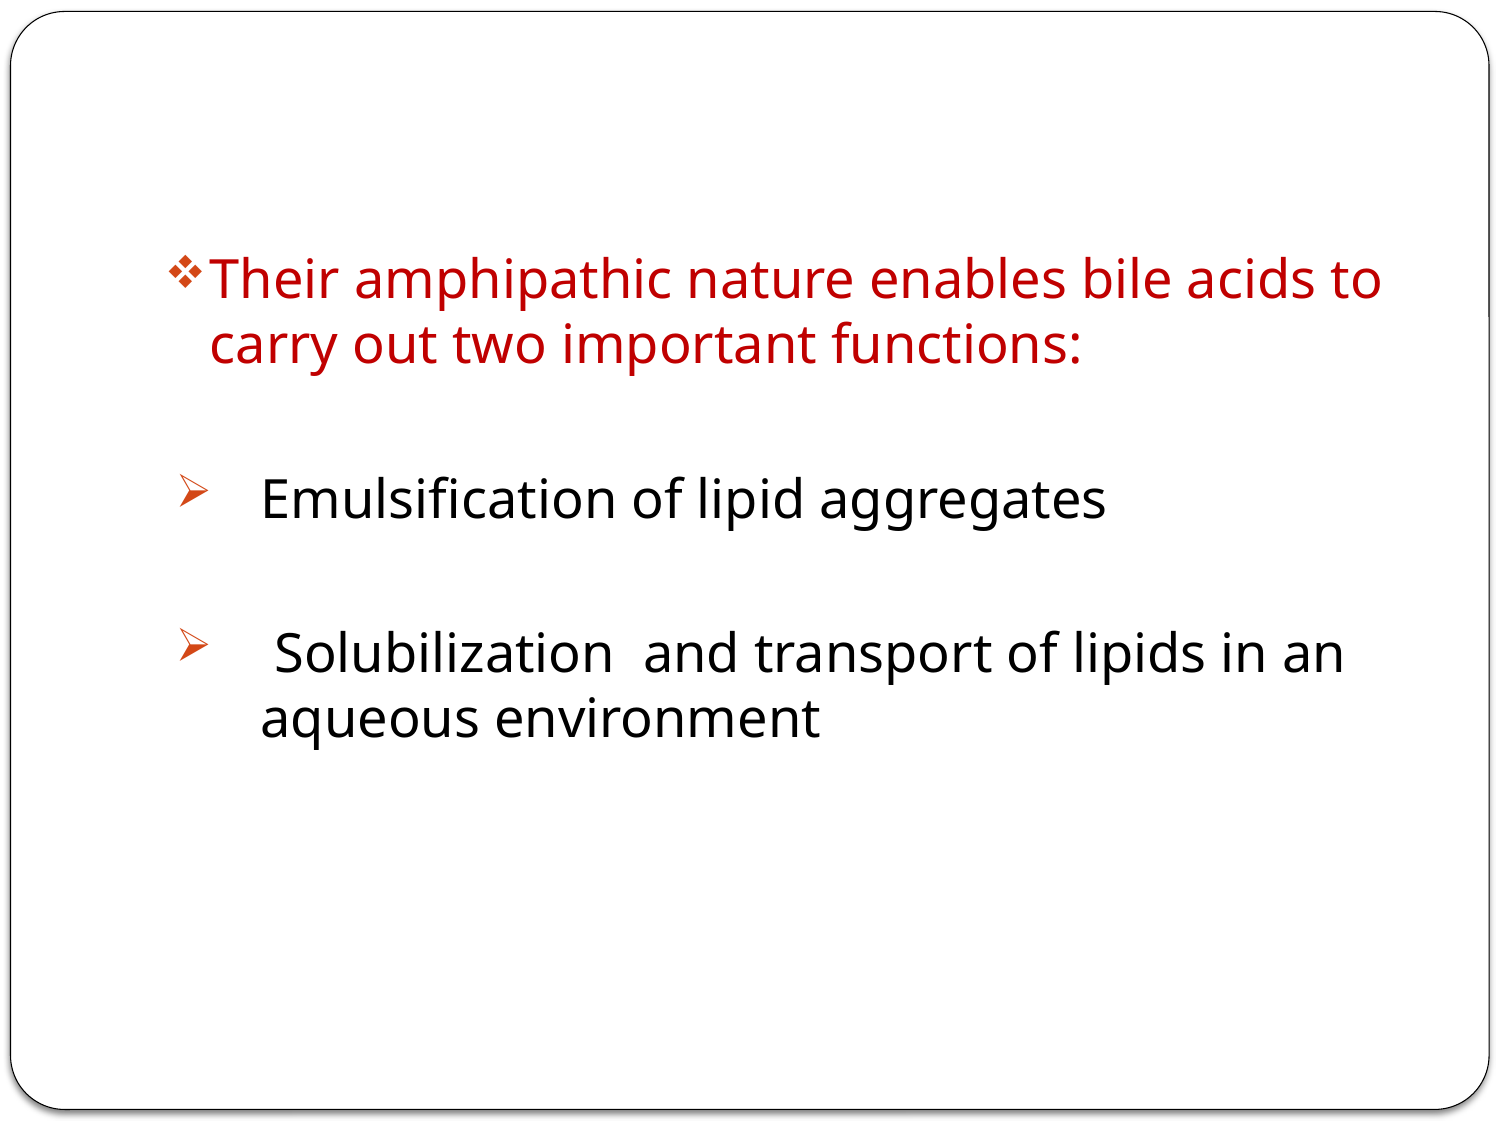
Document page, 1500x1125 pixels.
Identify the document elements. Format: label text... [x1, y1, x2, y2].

list Their amphipathic nature enables bile acids to carry out two important functions: Emulsification of lipid aggregates Solubilization and transport of lipids in an aqueous environment [150, 237, 1425, 988]
